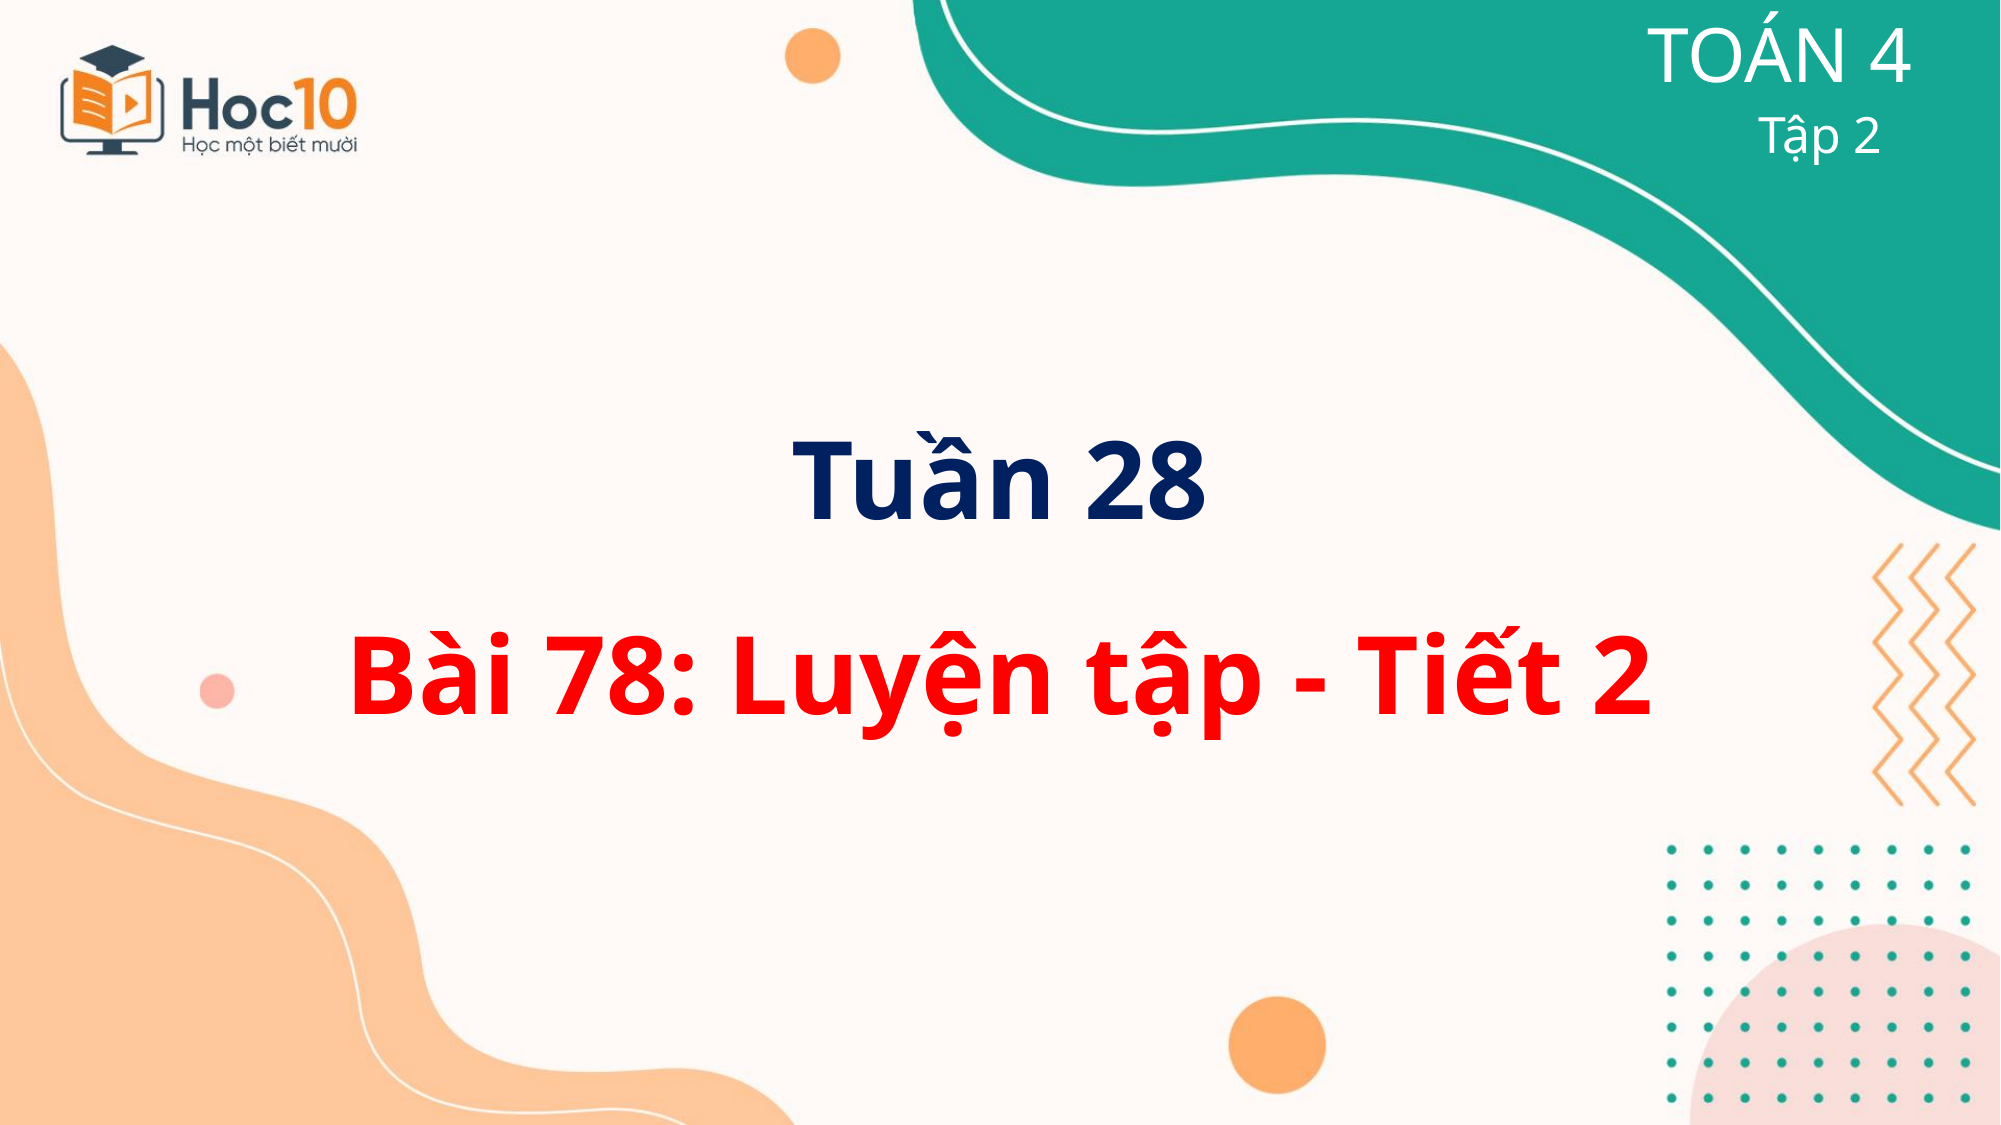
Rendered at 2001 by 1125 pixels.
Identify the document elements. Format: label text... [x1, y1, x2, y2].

text_box Tập 2 [1743, 96, 1898, 172]
text_box Tuần 28 Bài 78: Luyện tập - Tiết 2 [119, 338, 1881, 744]
picture [0, 0, 2001, 1125]
text_box TOÁN 4 [1560, 0, 2000, 105]
